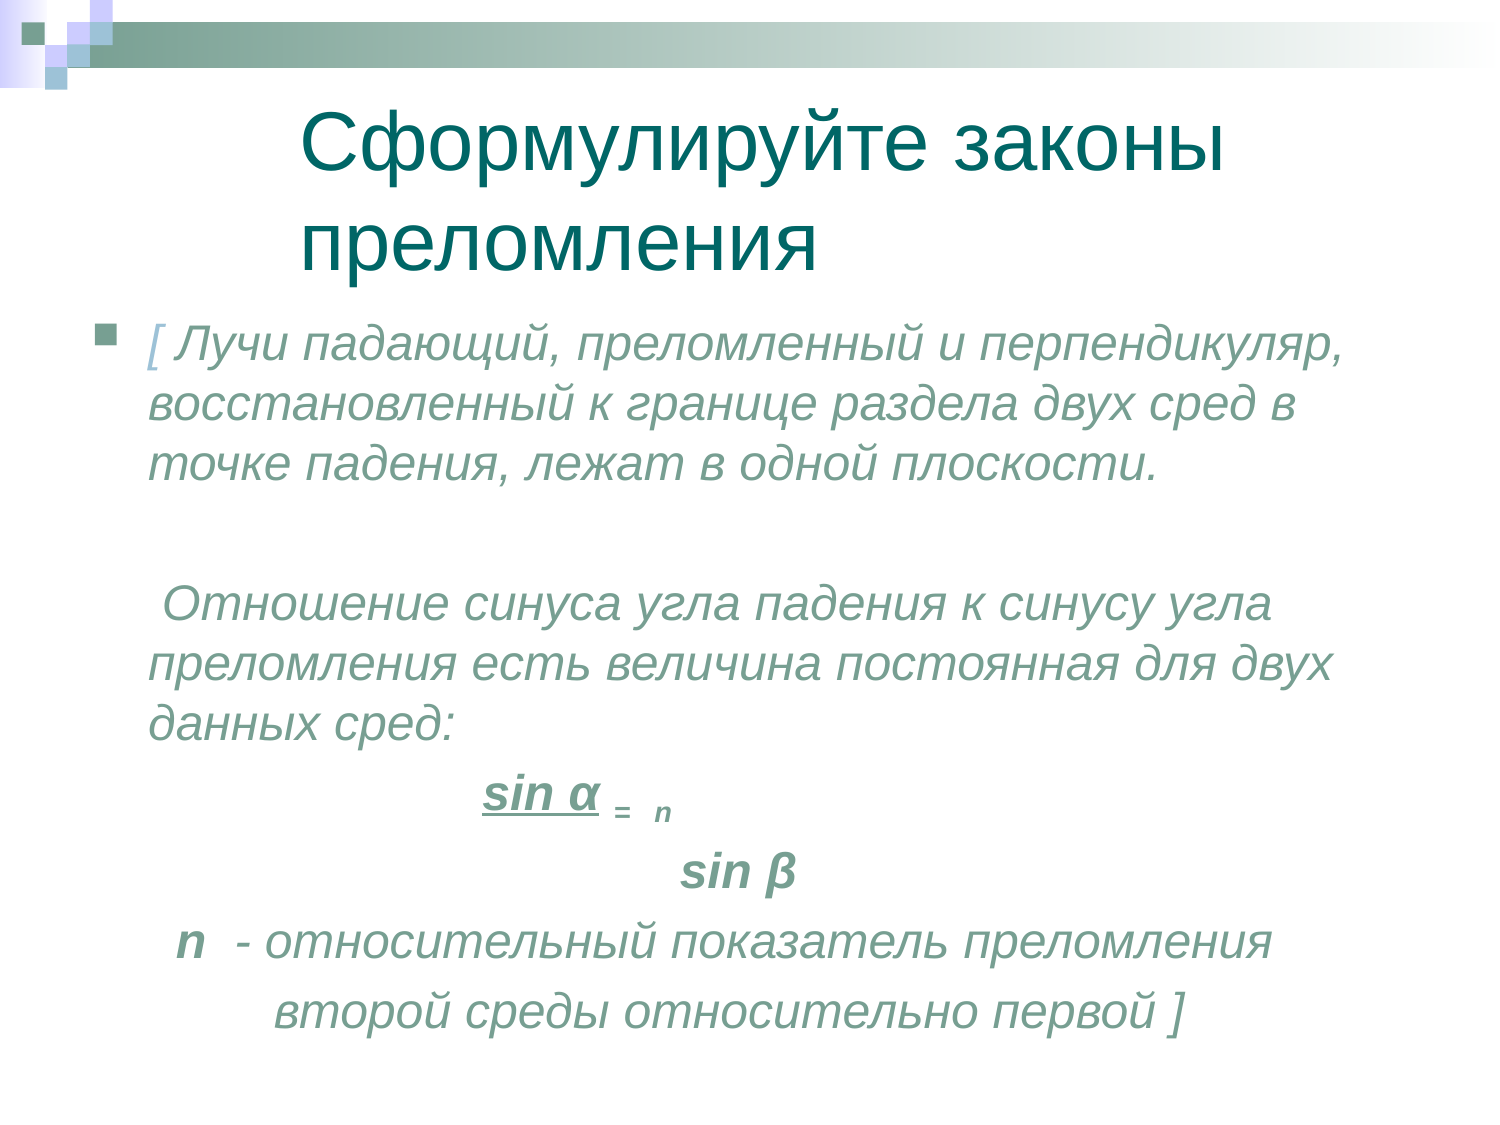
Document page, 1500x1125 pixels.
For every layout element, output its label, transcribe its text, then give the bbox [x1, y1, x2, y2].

list [ Лучи падающий, преломленный и перпендикуляр, восстановленный к границе раздела двух сред в точке падения, лежат в одной плоскости. Отношение синуса угла падения к синусу угла преломления есть величина постоянная для двух данных сред: sin α = n sin β n - относительный показатель преломления второй среды относительно первой ] [76, 302, 1400, 1081]
title Сформулируйте законы преломления [74, 74, 1426, 301]
